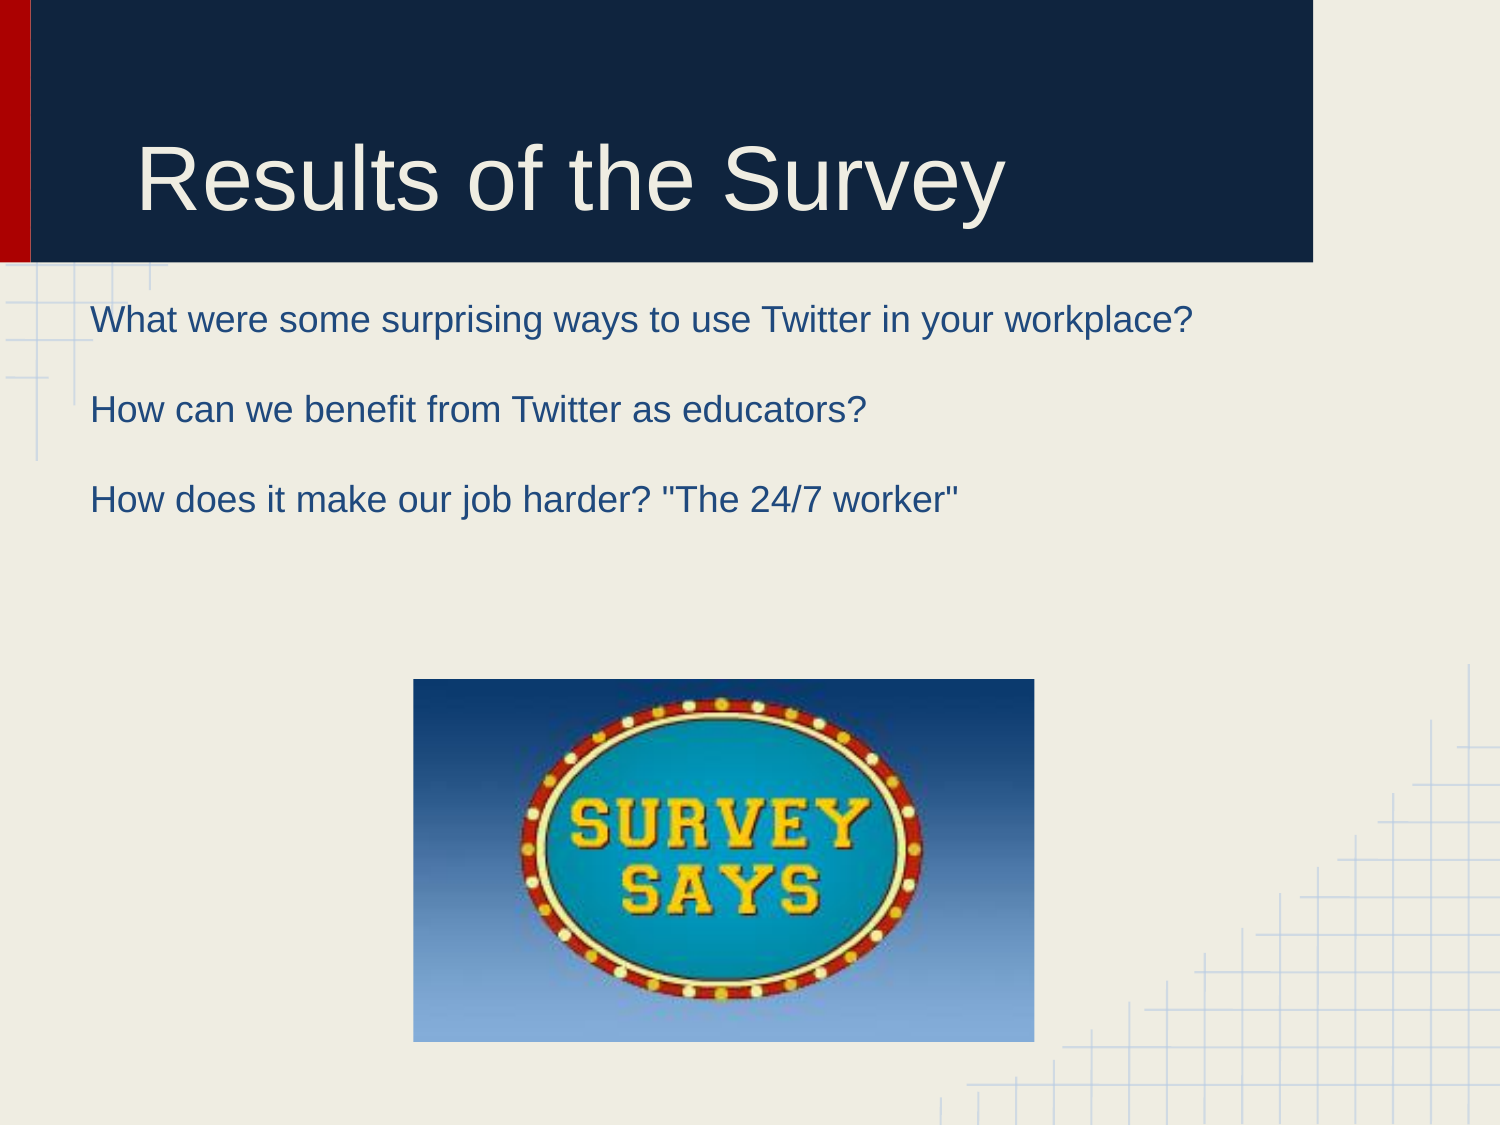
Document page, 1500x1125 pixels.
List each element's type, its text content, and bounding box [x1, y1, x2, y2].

title Results of the Survey [75, 25, 1276, 244]
text_box [413, 679, 1035, 1043]
list What were some surprising ways to use Twitter in your workplace? How can we benefit from Twitter as educators? How does it make our job harder? "The 24/7 worker" [75, 279, 1425, 948]
